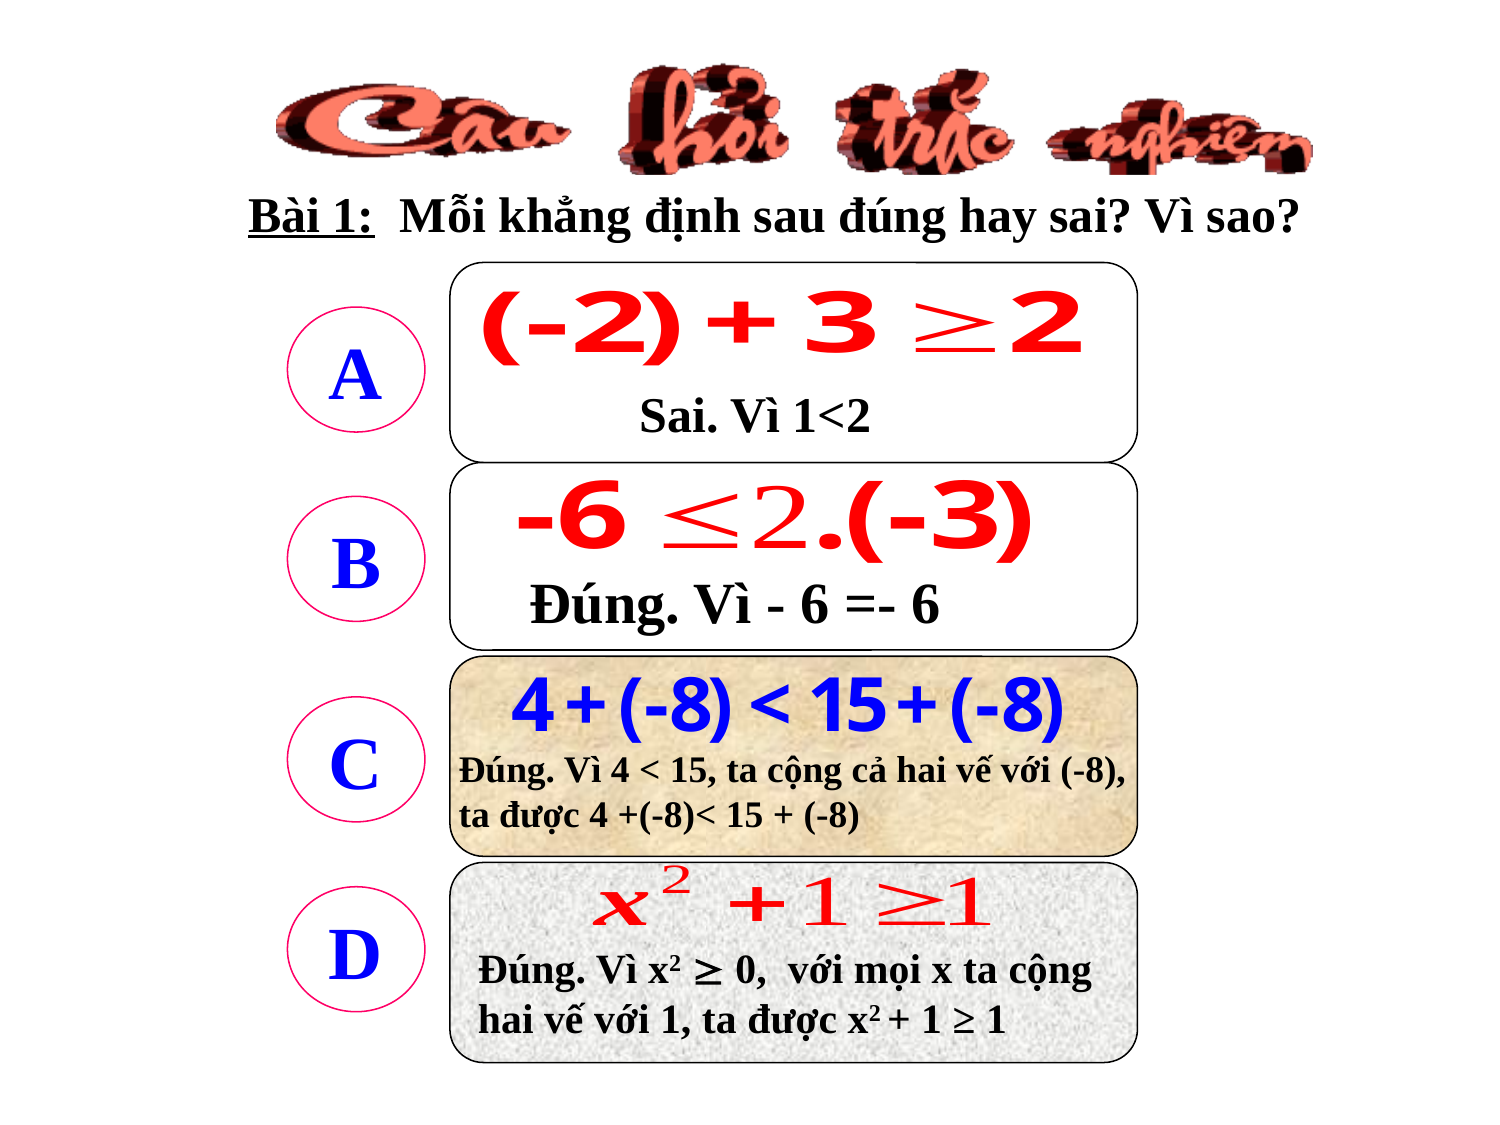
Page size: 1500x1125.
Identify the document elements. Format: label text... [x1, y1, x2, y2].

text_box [574, 849, 1001, 938]
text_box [499, 462, 1051, 588]
text_box [449, 656, 1138, 737]
text_box C [287, 696, 425, 822]
text_box [449, 462, 1138, 651]
text_box A [287, 307, 425, 433]
text_box Sai. Vì 1<2 [625, 397, 887, 450]
text_box B [287, 496, 425, 622]
text_box Đúng. Vì x2  0, với mọi x ta cộng hai vế với 1, ta được x2 + 1 ≥ 1 [463, 934, 1118, 1050]
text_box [499, 662, 1076, 763]
picture [276, 43, 1313, 210]
text_box Bài 1: Mỗi khẳng định sau đúng hay sai? Vì sao? [0, 174, 1500, 250]
text_box Đúng. Vì - 6 =- 6 [514, 597, 956, 643]
text_box D [287, 886, 425, 1012]
text_box Đúng. Vì 4 < 15, ta cộng cả hai vế với (-8), ta được 4 +(-8)< 15 + (-8) [443, 737, 1157, 843]
text_box [456, 843, 1131, 857]
text_box [449, 862, 1138, 1063]
text_box [449, 262, 1138, 462]
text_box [462, 274, 1101, 388]
